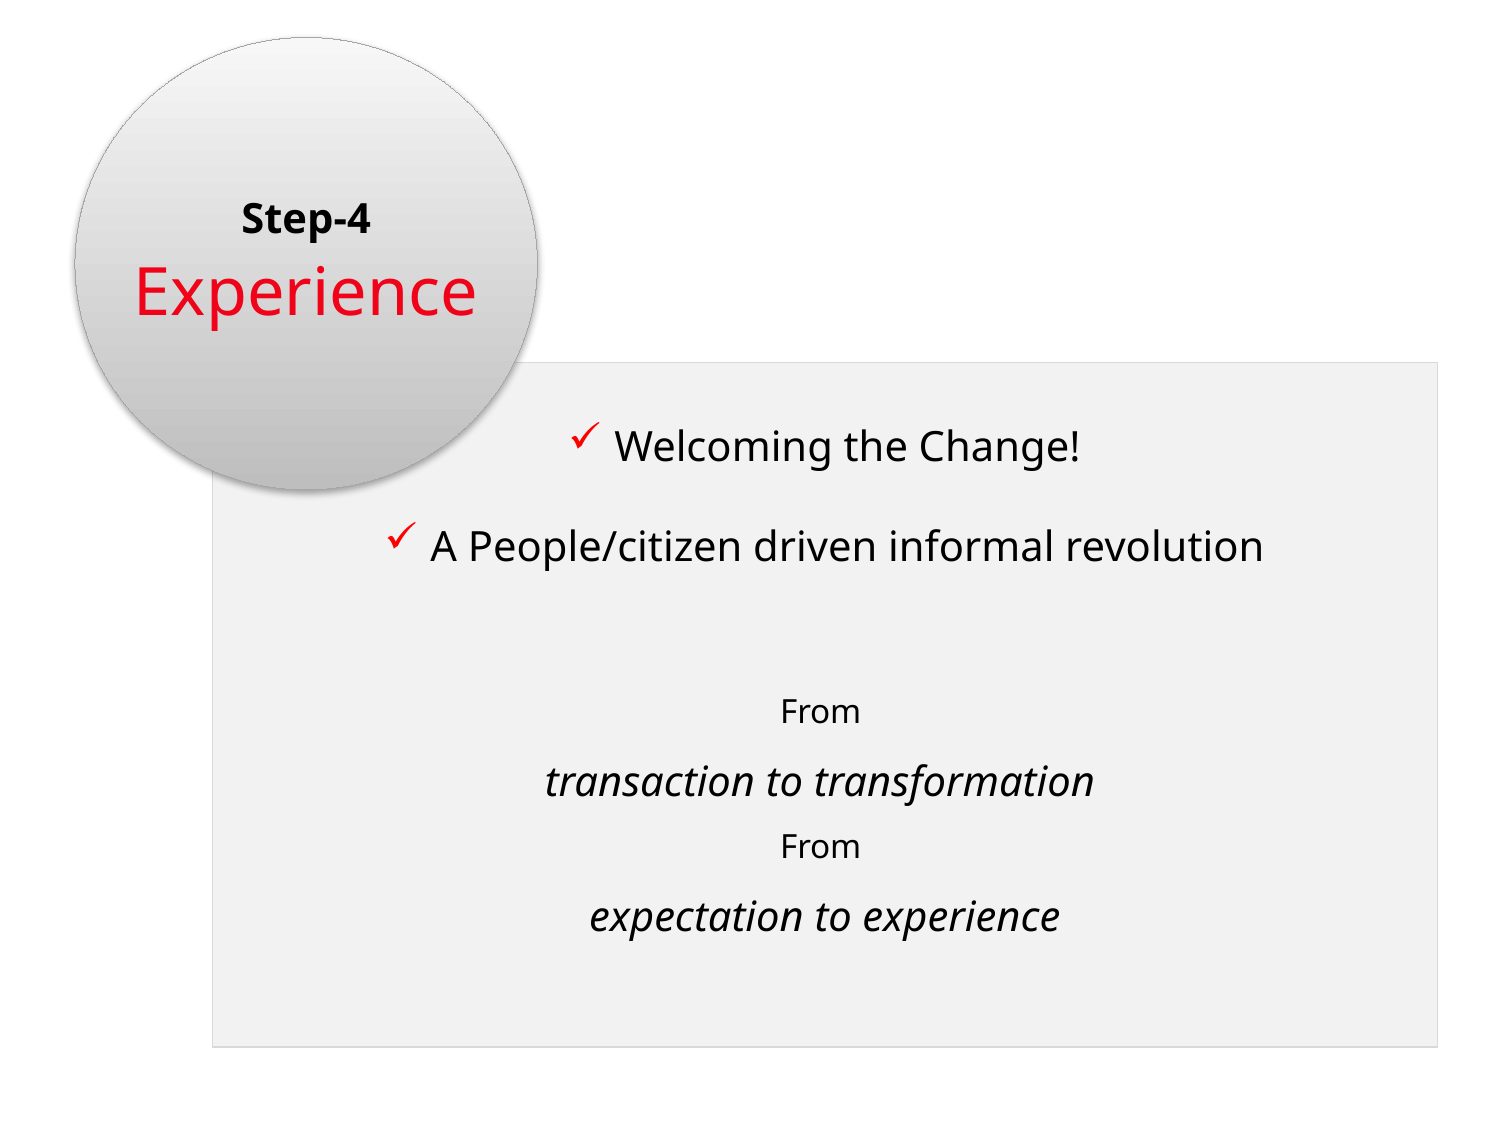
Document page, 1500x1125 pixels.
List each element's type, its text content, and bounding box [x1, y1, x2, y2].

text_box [74, 37, 538, 491]
text_box Welcoming the Change! A People/citizen driven informal revolution From transaction to transformation From expectation to experience [212, 362, 1438, 1048]
